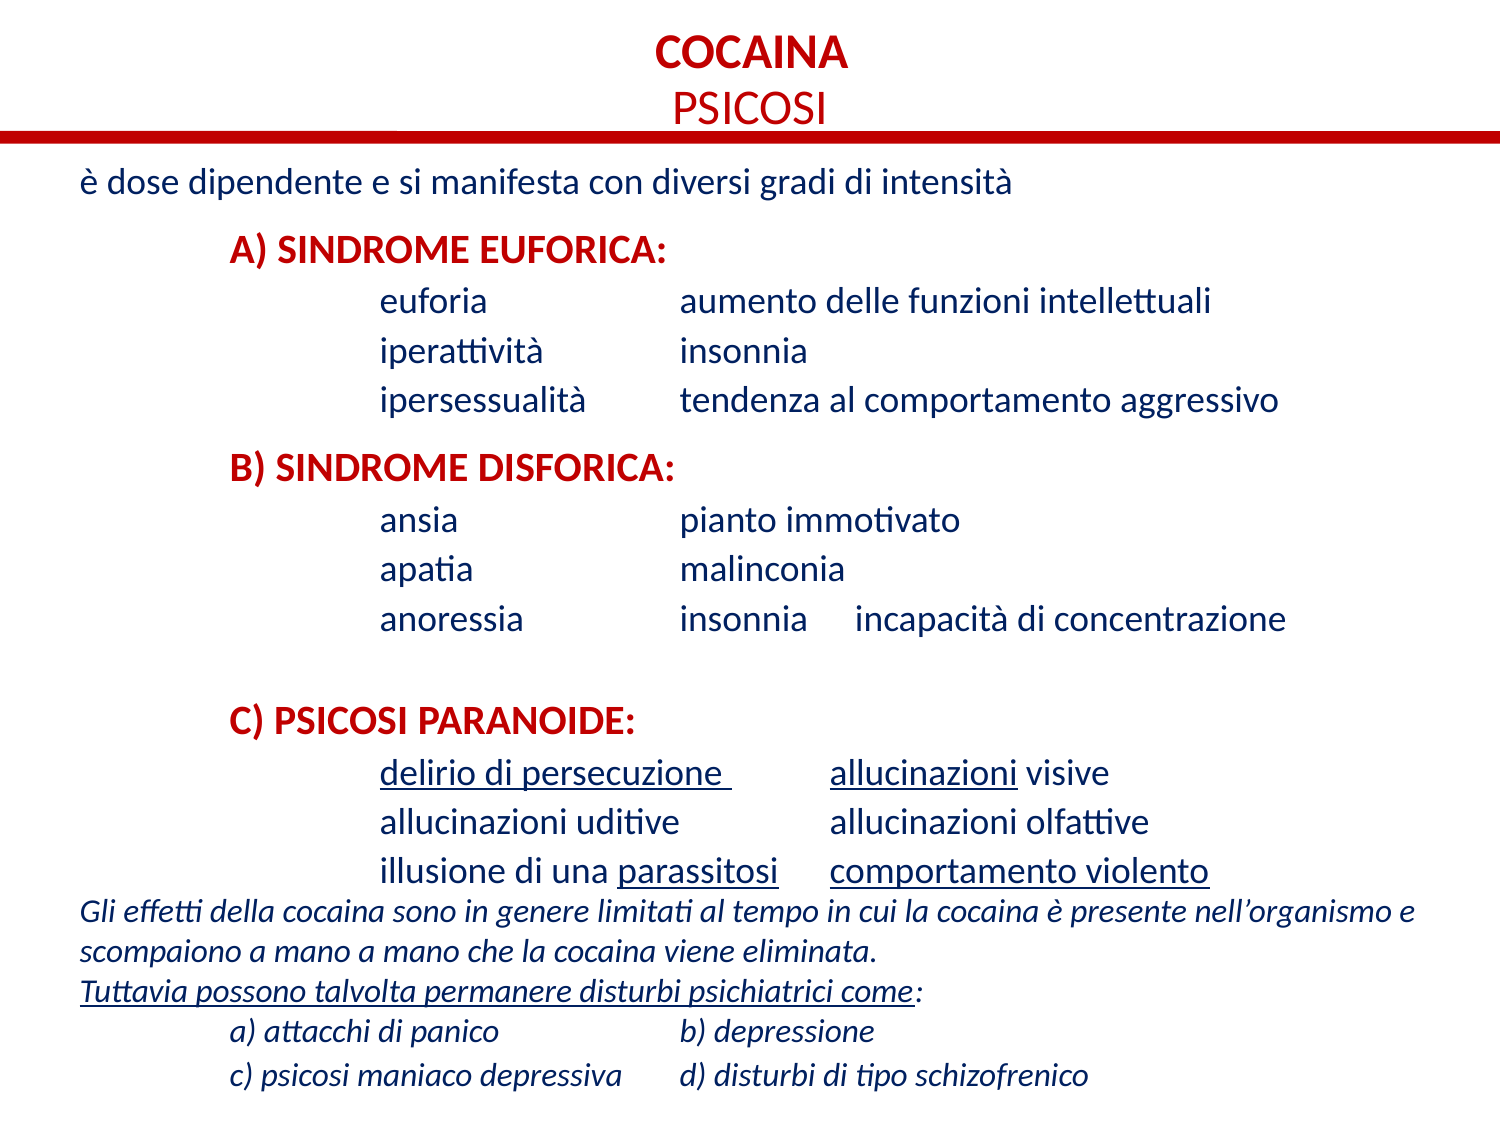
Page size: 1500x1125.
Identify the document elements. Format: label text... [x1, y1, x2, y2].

text_box COCAINA [64, 0, 1440, 102]
text_box PSICOSI [657, 66, 844, 142]
text_box è dose dipendente e si manifesta con diversi gradi di intensità A) SINDROME EUFORICA: euforia aumento delle funzioni intellettuali iperattività insonnia ipersessualità tendenza al comportamento aggressivo B) SINDROME DISFORICA: ansia pianto immotivato apatia malinconia anoressia insonnia incapacità di concentrazione C) PSICOSI PARANOIDE: delirio di persecuzione allucinazioni visive allucinazioni uditive allucinazioni olfattive illusione di una parassitosi comportamento violento [64, 148, 1465, 872]
text_box Gli effetti della cocaina sono in genere limitati al tempo in cui la cocaina è presente nell’organismo e scompaiono a mano a mano che la cocaina viene eliminata. Tuttavia possono talvolta permanere disturbi psichiatrici come: a) attacchi di panico b) depressione c) psicosi maniaco depressiva d) disturbi di tipo schizofrenico [64, 881, 1459, 1101]
